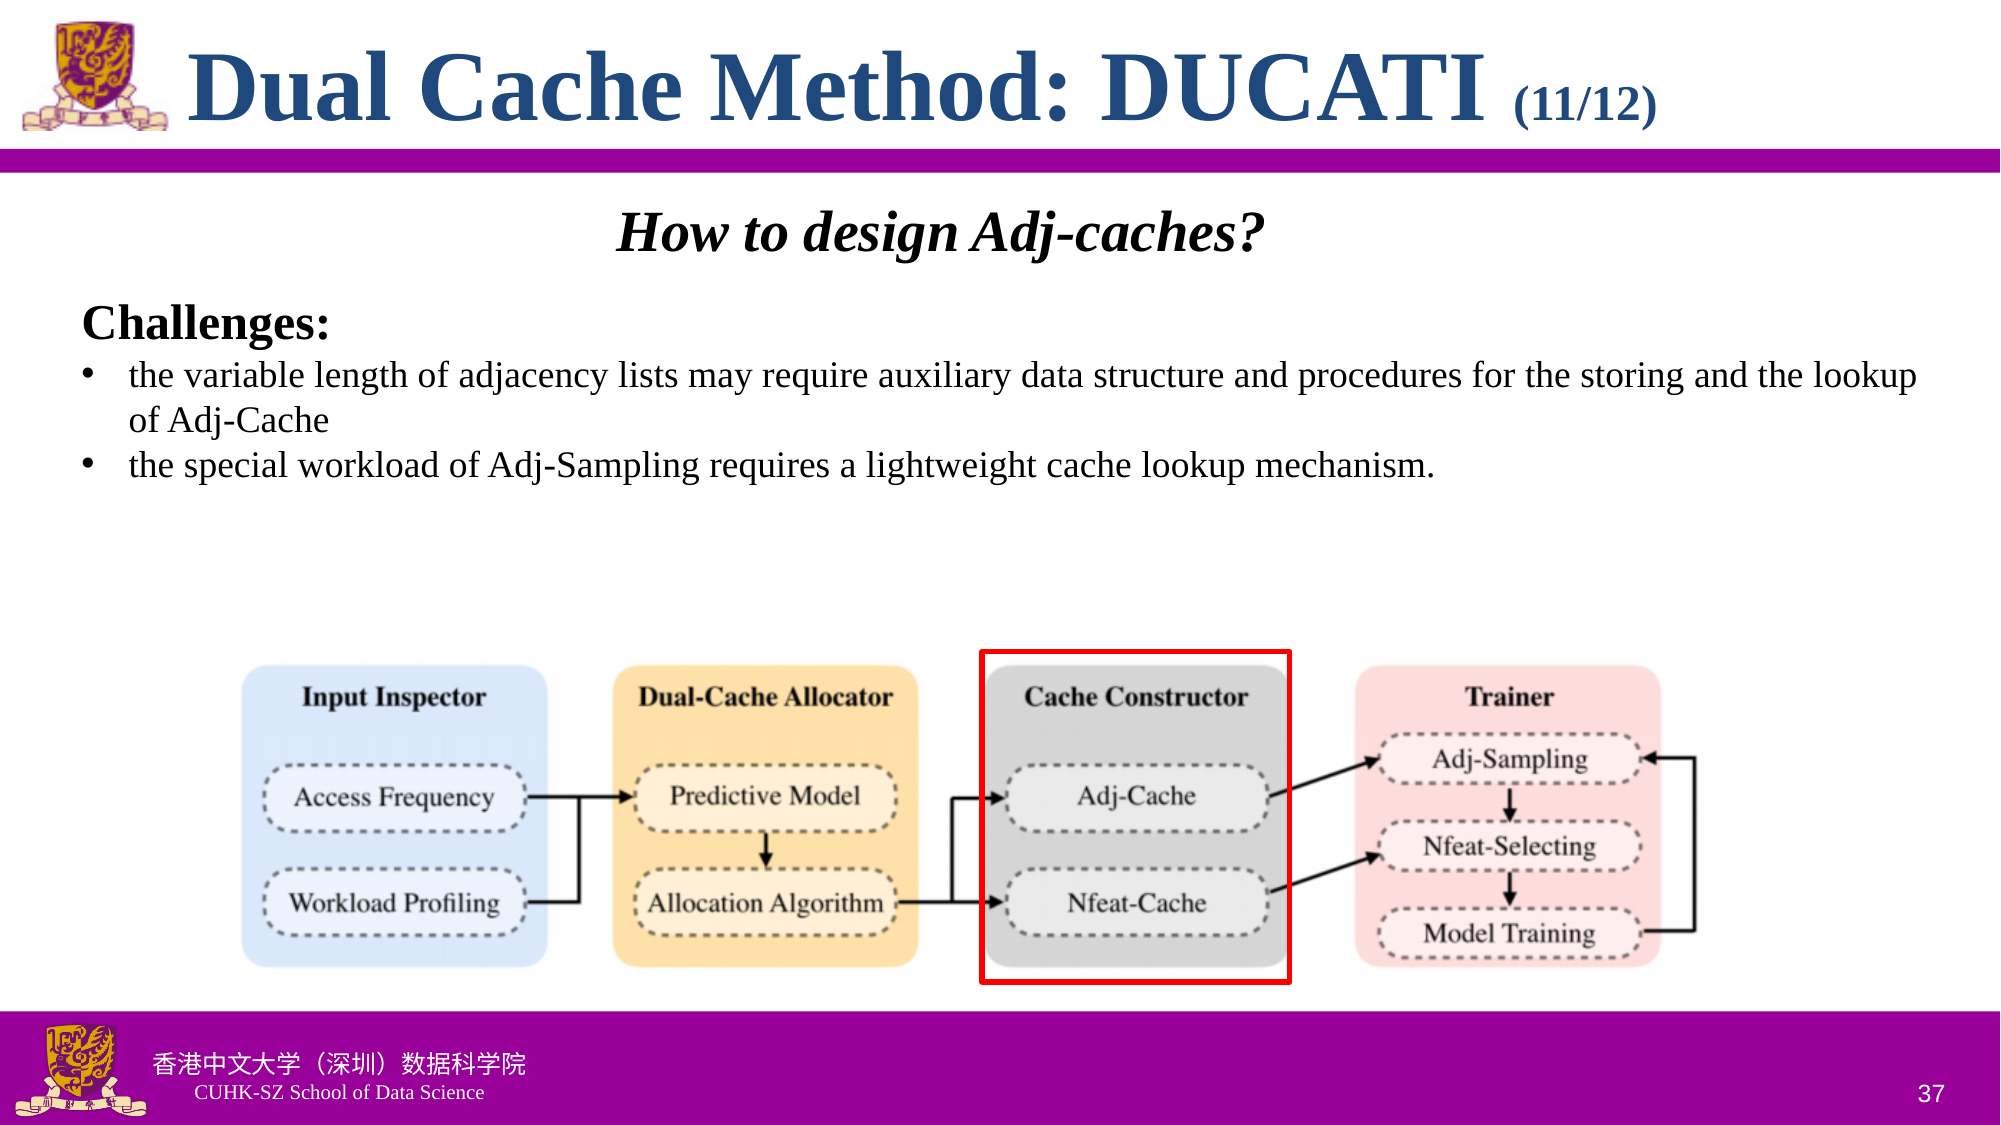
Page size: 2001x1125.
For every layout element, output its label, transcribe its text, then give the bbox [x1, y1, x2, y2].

picture [21, 20, 173, 131]
picture [14, 1023, 149, 1117]
slide_number 37 [1493, 1070, 1961, 1125]
text_box Challenges: the variable length of adjacency lists may require auxiliary data structure and procedures for the storing and the lookup of Adj-Cache the special workload of Adj-Sampling requires a lightweight cache lookup mechanism. [49, 282, 1952, 493]
picture [225, 639, 1727, 999]
text_box How to design Adj-caches? [441, 185, 1442, 271]
title Dual Cache Method: DUCATI (11/12) [171, 23, 1898, 138]
